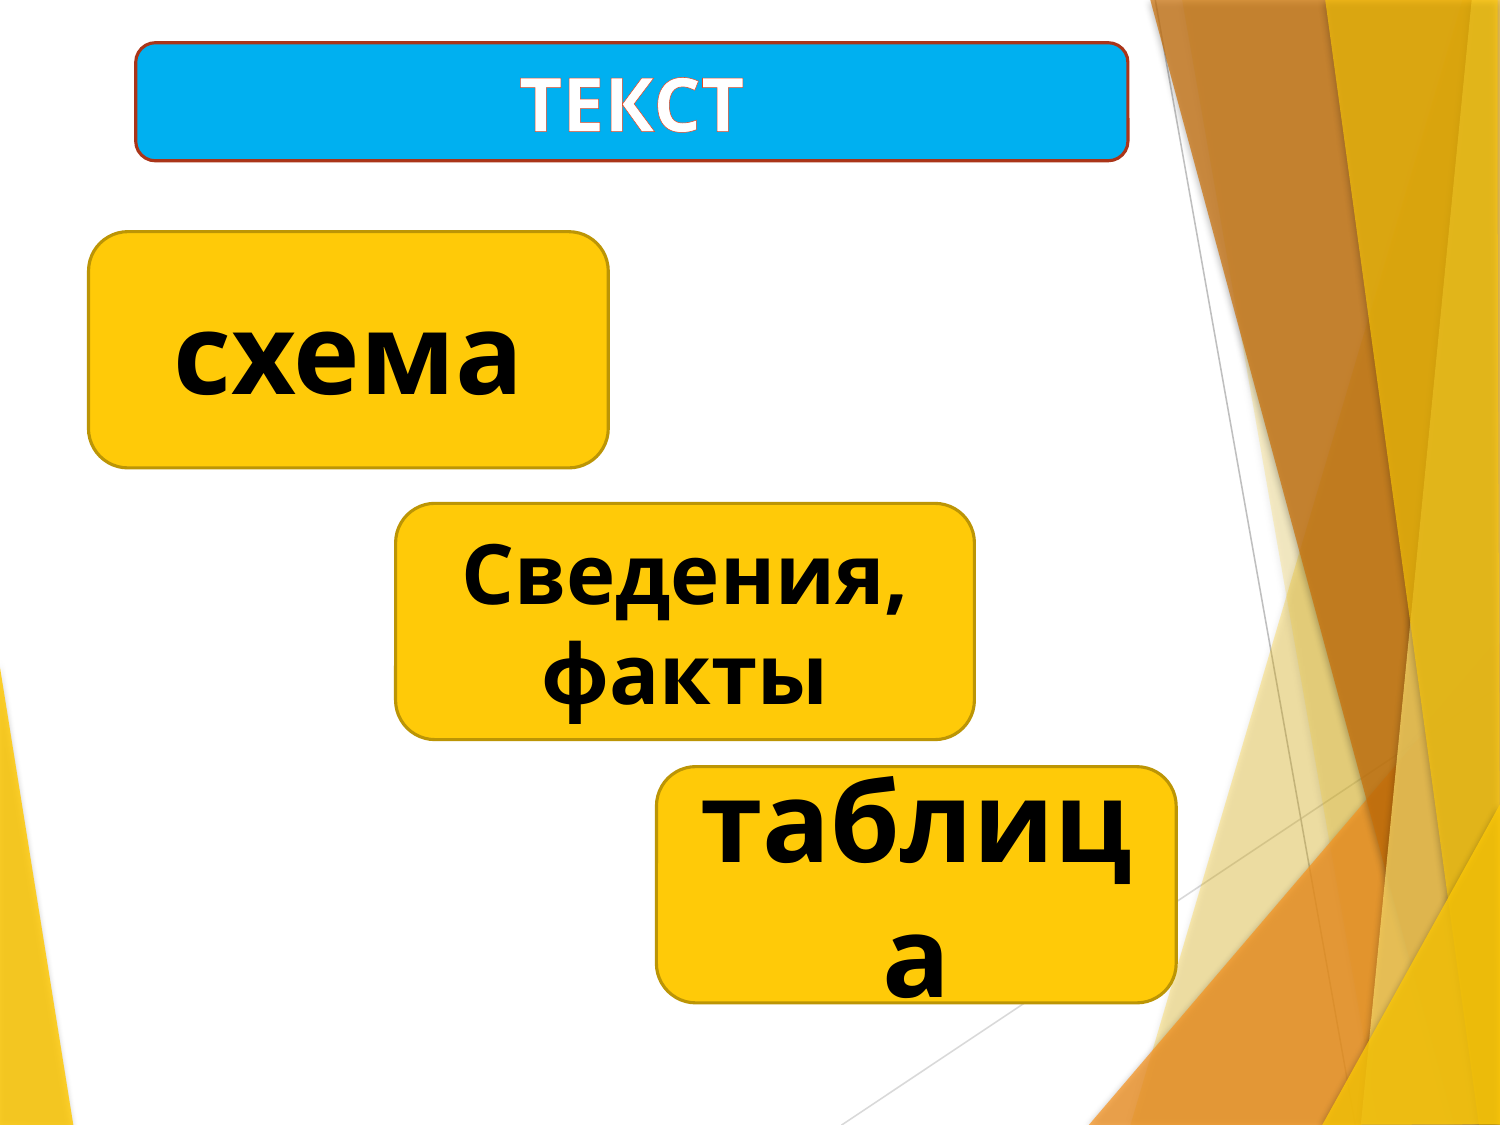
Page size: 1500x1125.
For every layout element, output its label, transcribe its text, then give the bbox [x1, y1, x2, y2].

text_box ТЕКСТ [134, 41, 1130, 163]
text_box таблица [654, 765, 1178, 1005]
text_box схема [86, 230, 610, 470]
text_box Сведения, факты [393, 501, 976, 742]
